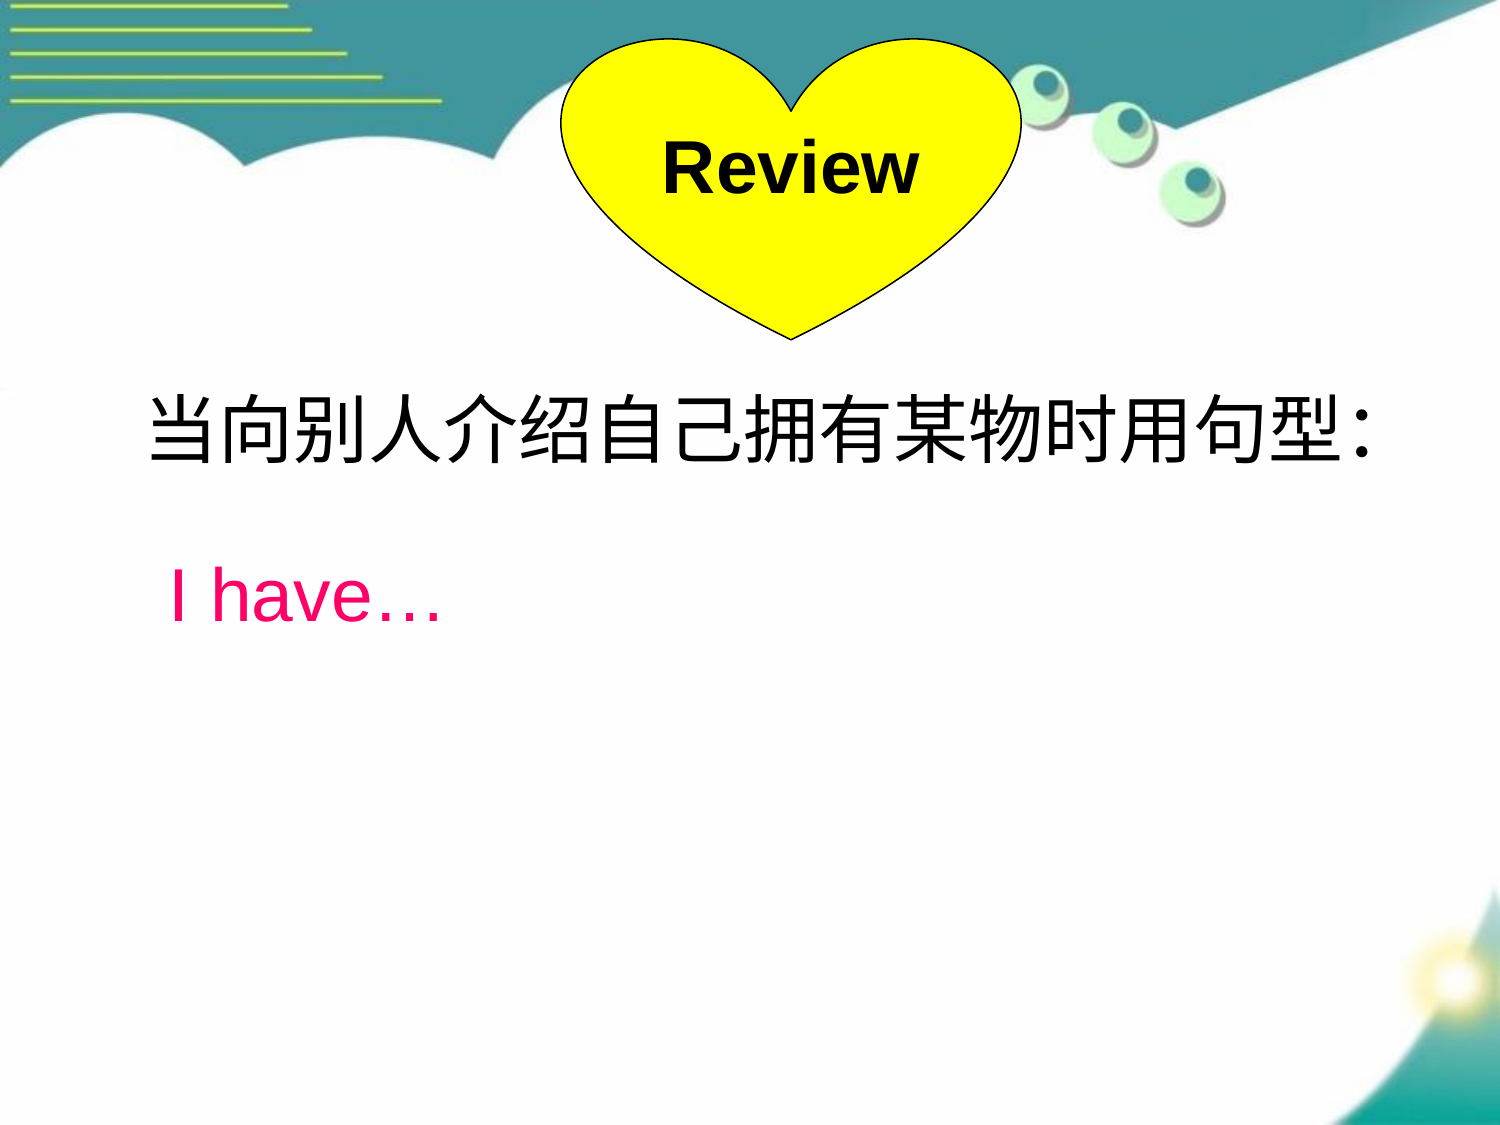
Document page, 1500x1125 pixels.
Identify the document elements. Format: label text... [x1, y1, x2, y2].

text_box 当向别人介绍自己拥有某物时用句型： [128, 374, 1418, 480]
text_box I have… [153, 538, 463, 644]
text_box Review [560, 38, 1022, 340]
picture [0, 0, 1500, 1125]
